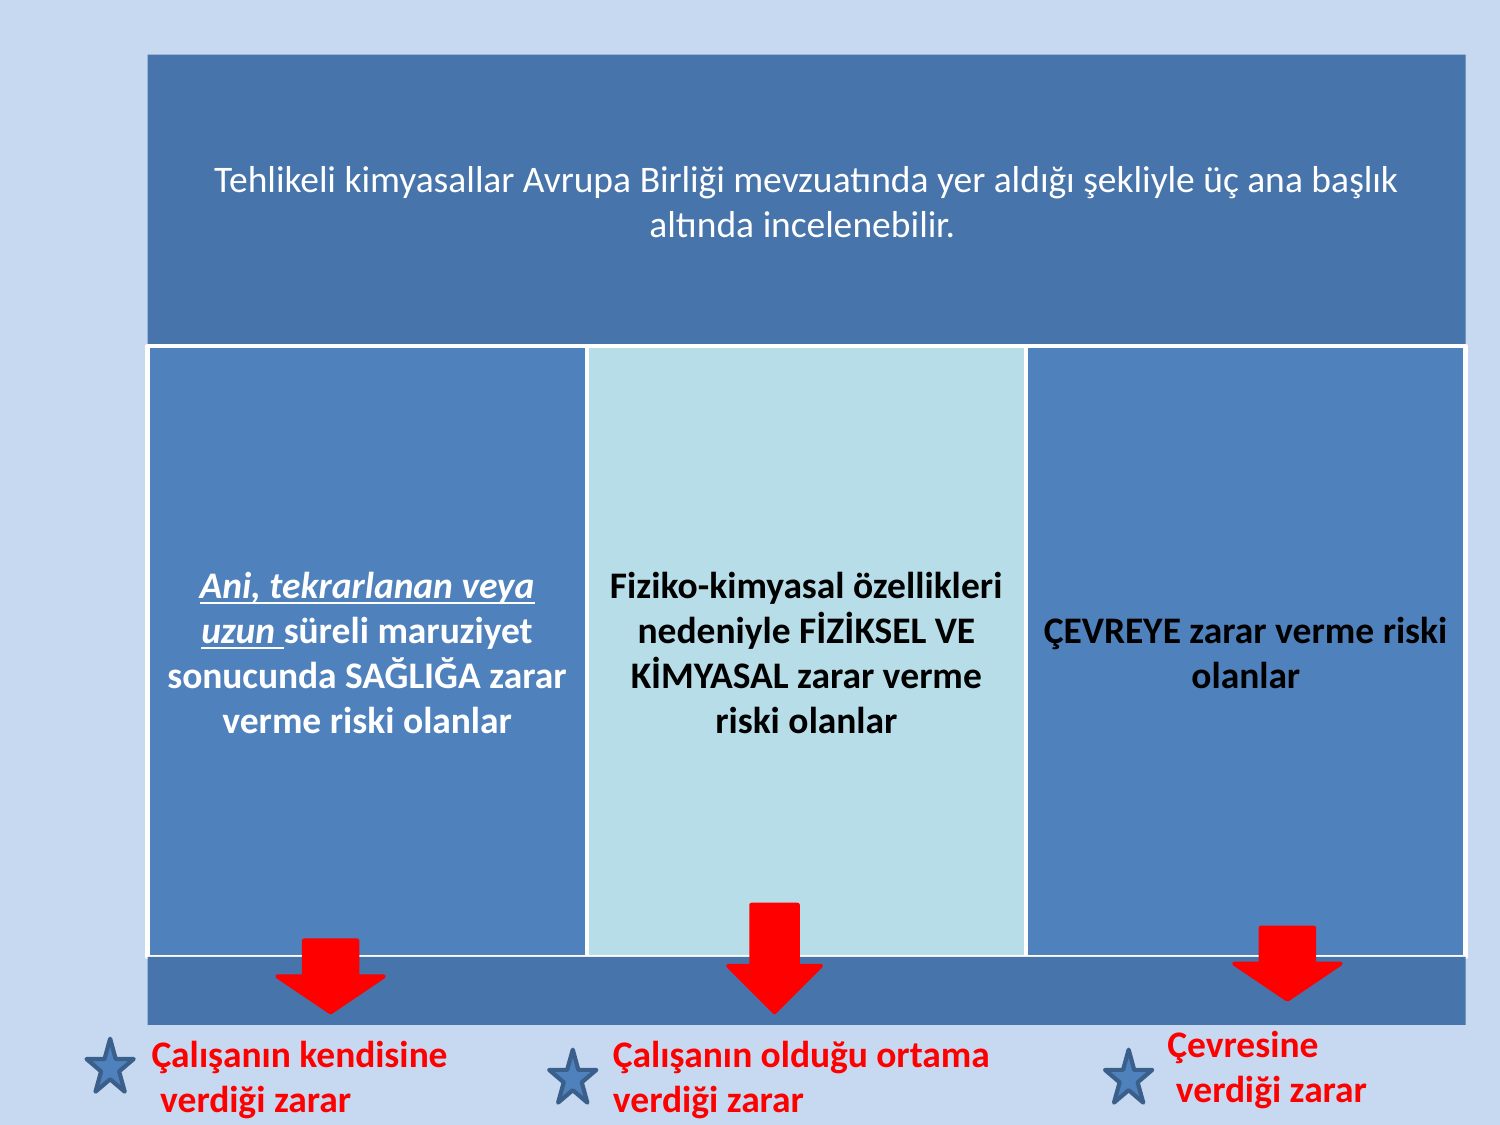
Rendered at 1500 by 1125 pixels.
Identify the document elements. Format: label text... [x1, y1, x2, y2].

text_box Çalışanın kendisine verdiği zarar [136, 1023, 464, 1125]
text_box Çevresine verdiği zarar [1152, 1035, 1383, 1117]
text_box [547, 1047, 599, 1105]
text_box [84, 1036, 136, 1094]
text_box Çalışanın olduğu ortama verdiği zarar [598, 1035, 1014, 1125]
text_box [1103, 1047, 1155, 1105]
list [147, 54, 1466, 1026]
